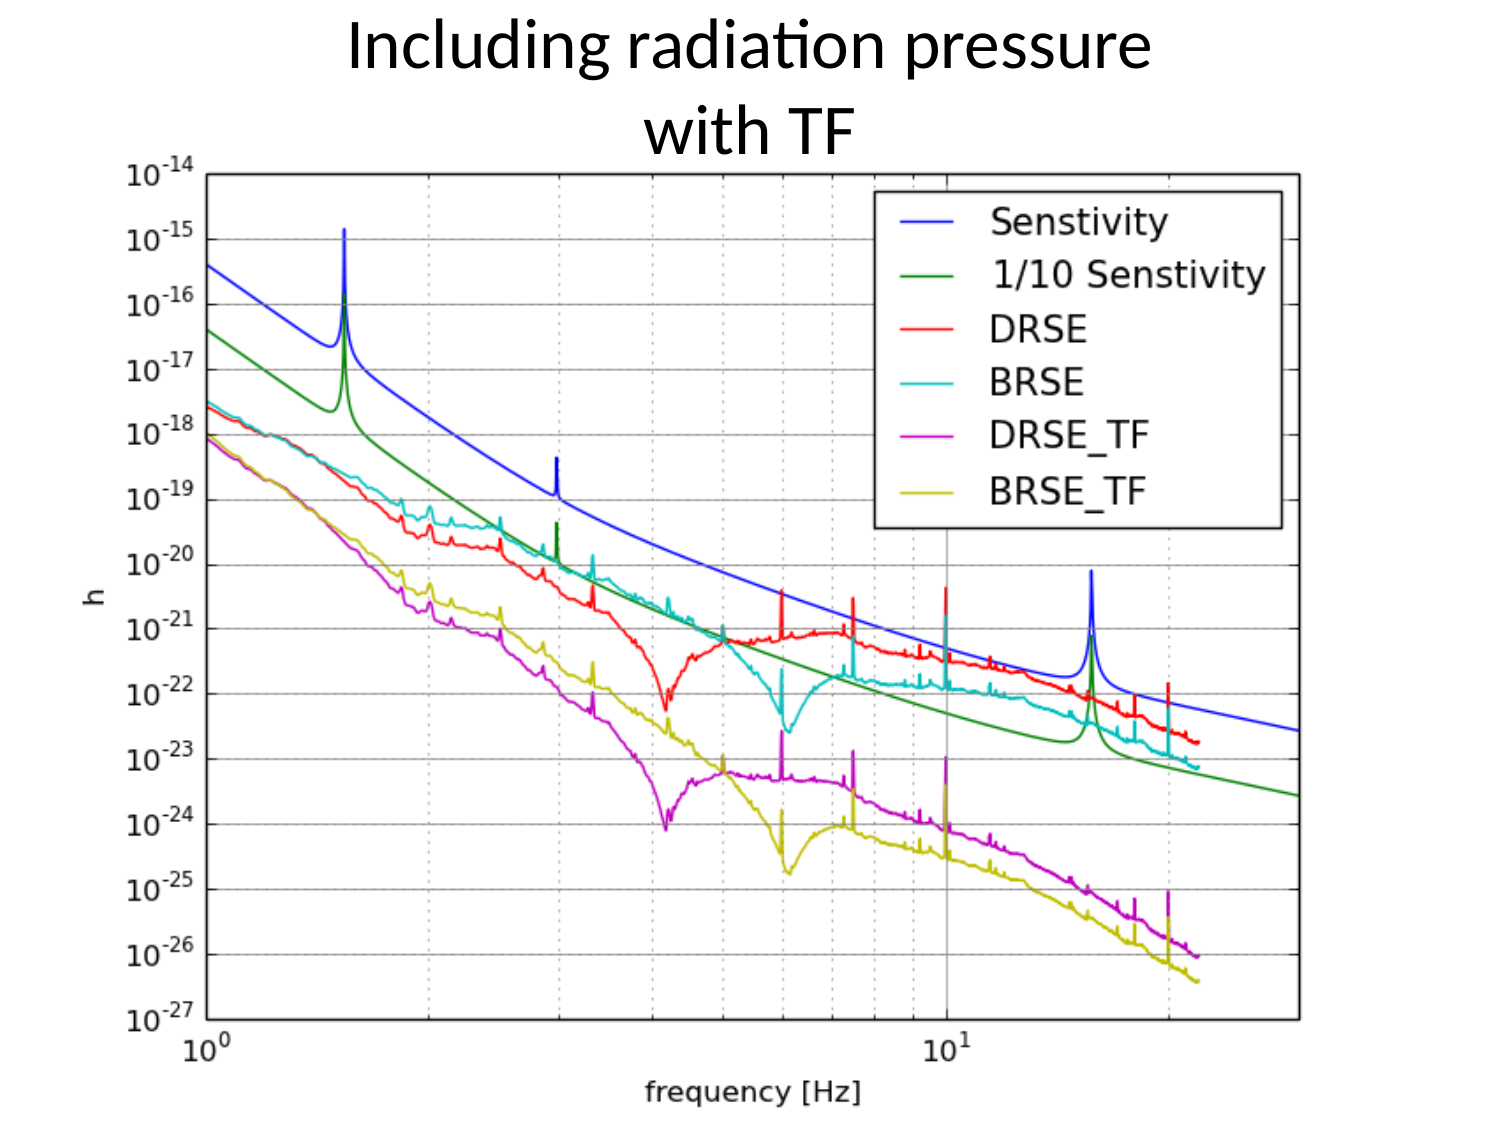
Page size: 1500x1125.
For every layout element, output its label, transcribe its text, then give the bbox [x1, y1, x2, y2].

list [0, 68, 1500, 1125]
title Including radiation pressure with TF [75, 0, 1425, 65]
